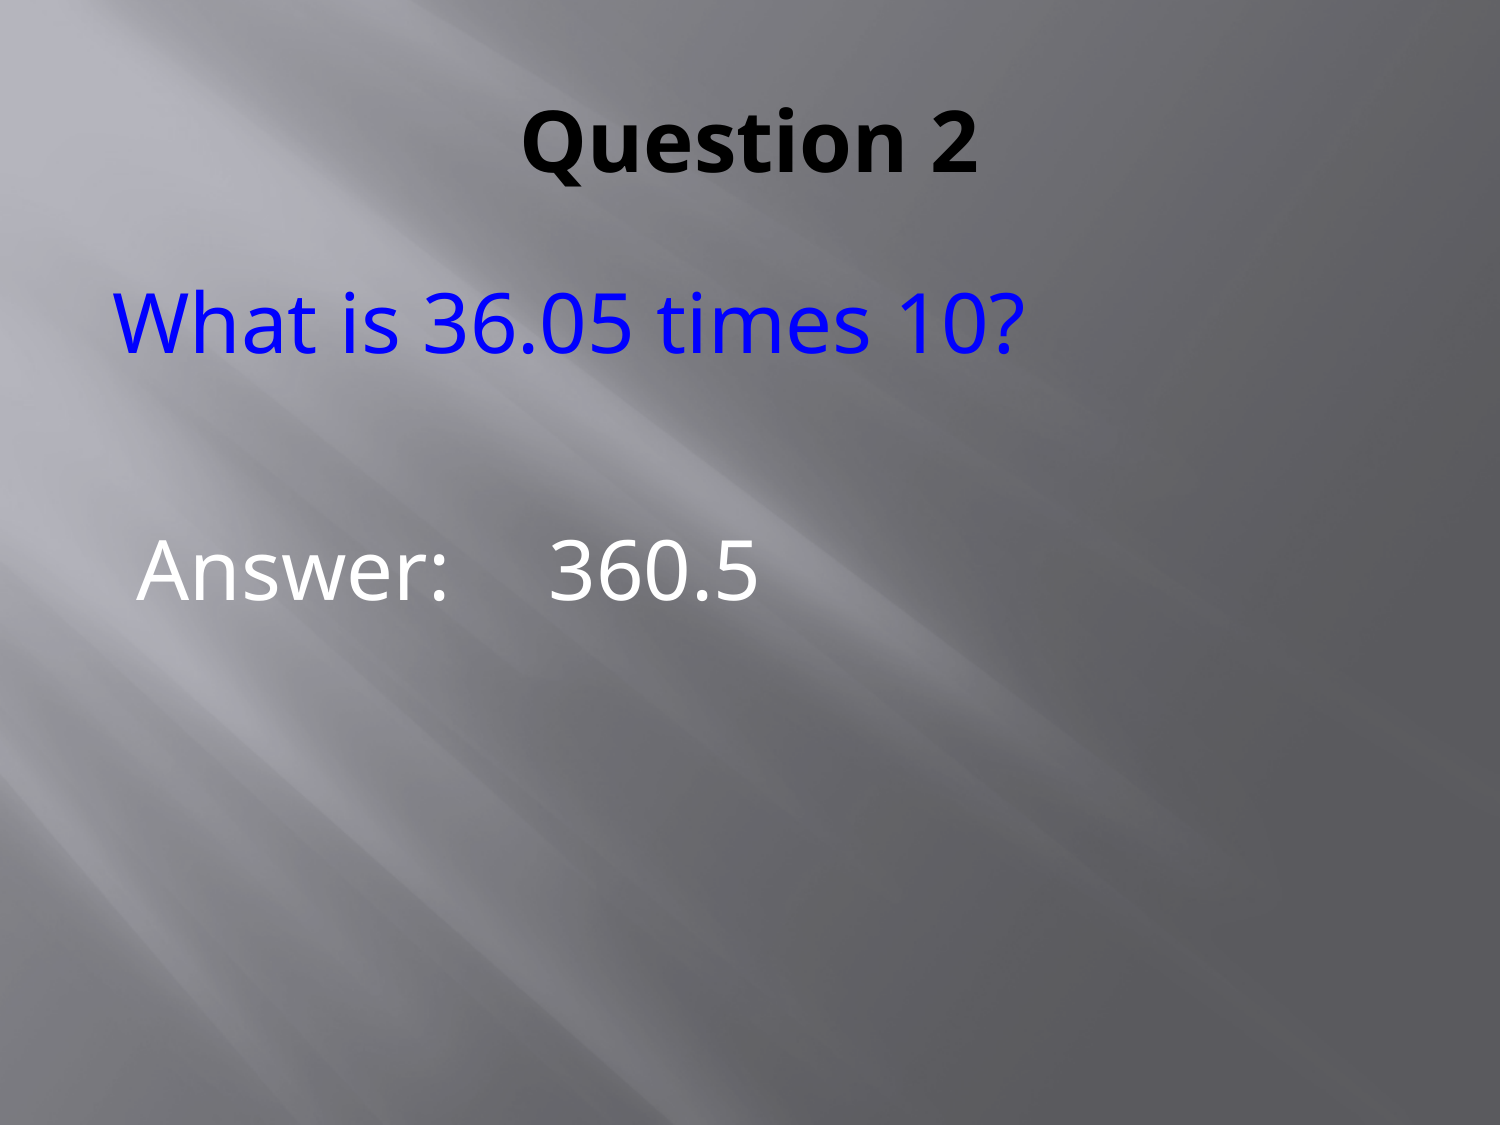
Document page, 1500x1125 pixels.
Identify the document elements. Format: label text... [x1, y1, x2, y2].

title Question 2 [75, 45, 1425, 233]
text_box Answer: [122, 509, 487, 625]
list What is 36.05 times 10? [75, 262, 1425, 1035]
text_box 360.5 [533, 509, 925, 625]
